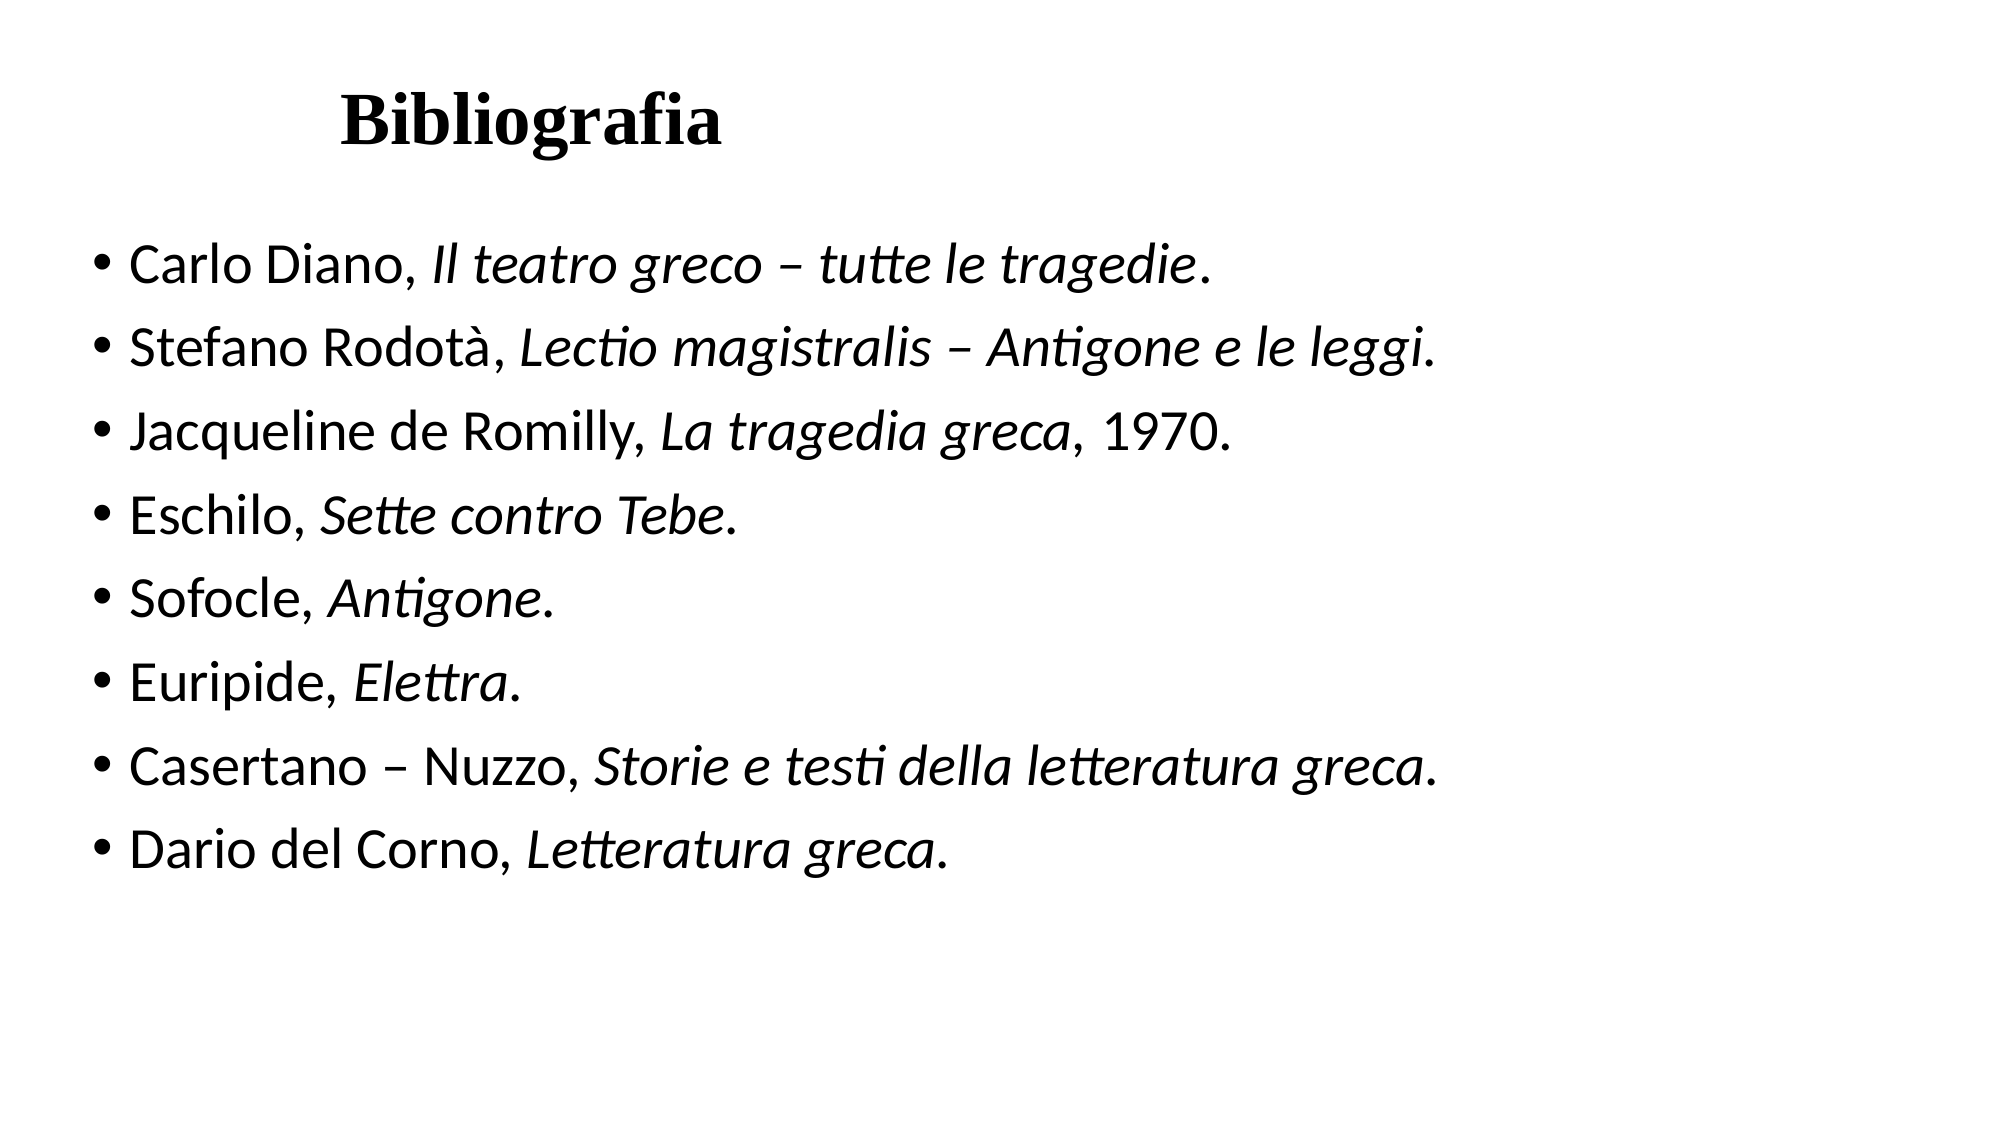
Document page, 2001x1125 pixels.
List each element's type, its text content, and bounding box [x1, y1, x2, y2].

list Carlo Diano, Il teatro greco – tutte le tragedie. Stefano Rodotà, Lectio magistralis – Antigone e le leggi. Jacqueline de Romilly, La tragedia greca, 1970. Eschilo, Sette contro Tebe. Sofocle, Antigone. Euripide, Elettra. Casertano – Nuzzo, Storie e testi della letteratura greca. Dario del Corno, Letteratura greca. [77, 225, 1950, 969]
list Bibliografia [108, 52, 955, 188]
